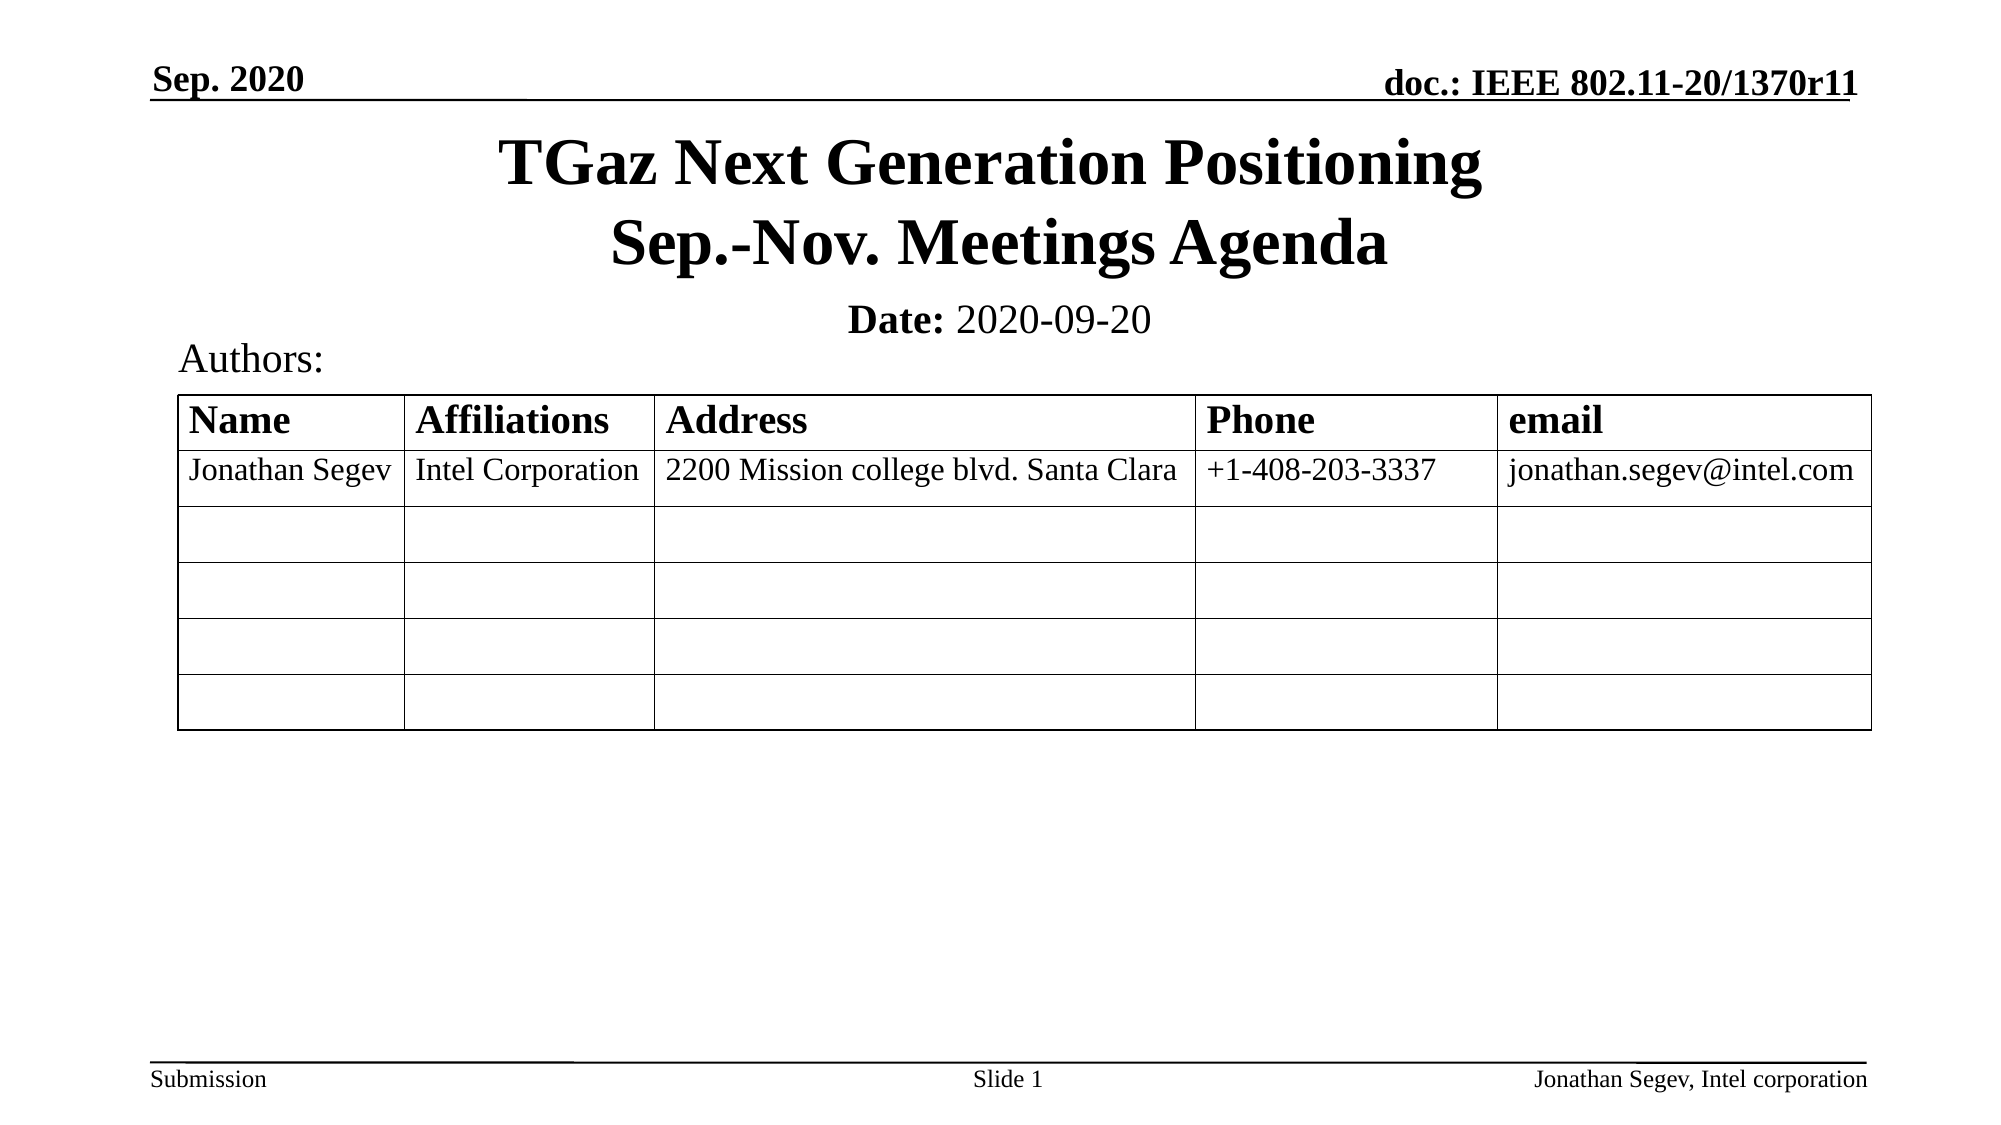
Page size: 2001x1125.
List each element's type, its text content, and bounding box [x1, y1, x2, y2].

slide_number Slide 1 [950, 1061, 1067, 1123]
footer Jonathan Segev, Intel corporation [1171, 1061, 1869, 1093]
title TGaz Next Generation Positioning Sep.-Nov. Meetings Agenda [149, 76, 1851, 319]
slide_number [152, 54, 563, 100]
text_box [162, 394, 1893, 800]
subtitle Date: 2020-09-20 [299, 283, 1701, 363]
text_box Authors: [162, 323, 401, 387]
